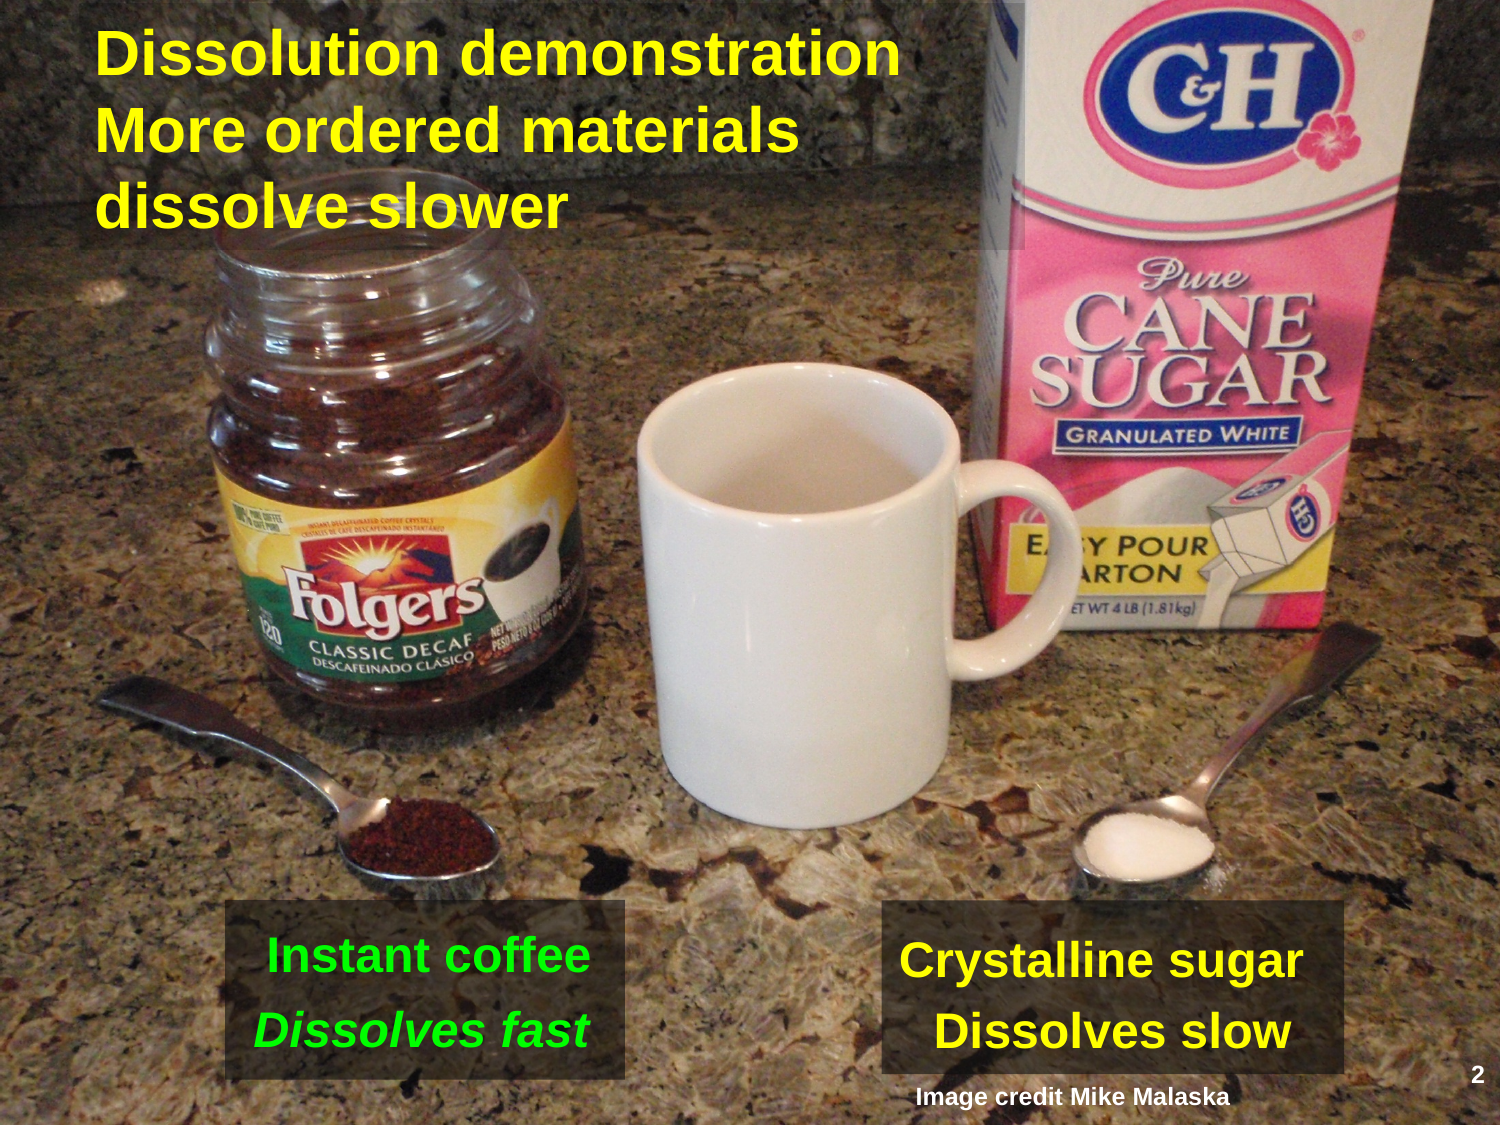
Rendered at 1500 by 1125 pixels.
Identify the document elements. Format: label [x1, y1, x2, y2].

text_box [881, 900, 1345, 1075]
picture [0, 0, 1500, 1125]
